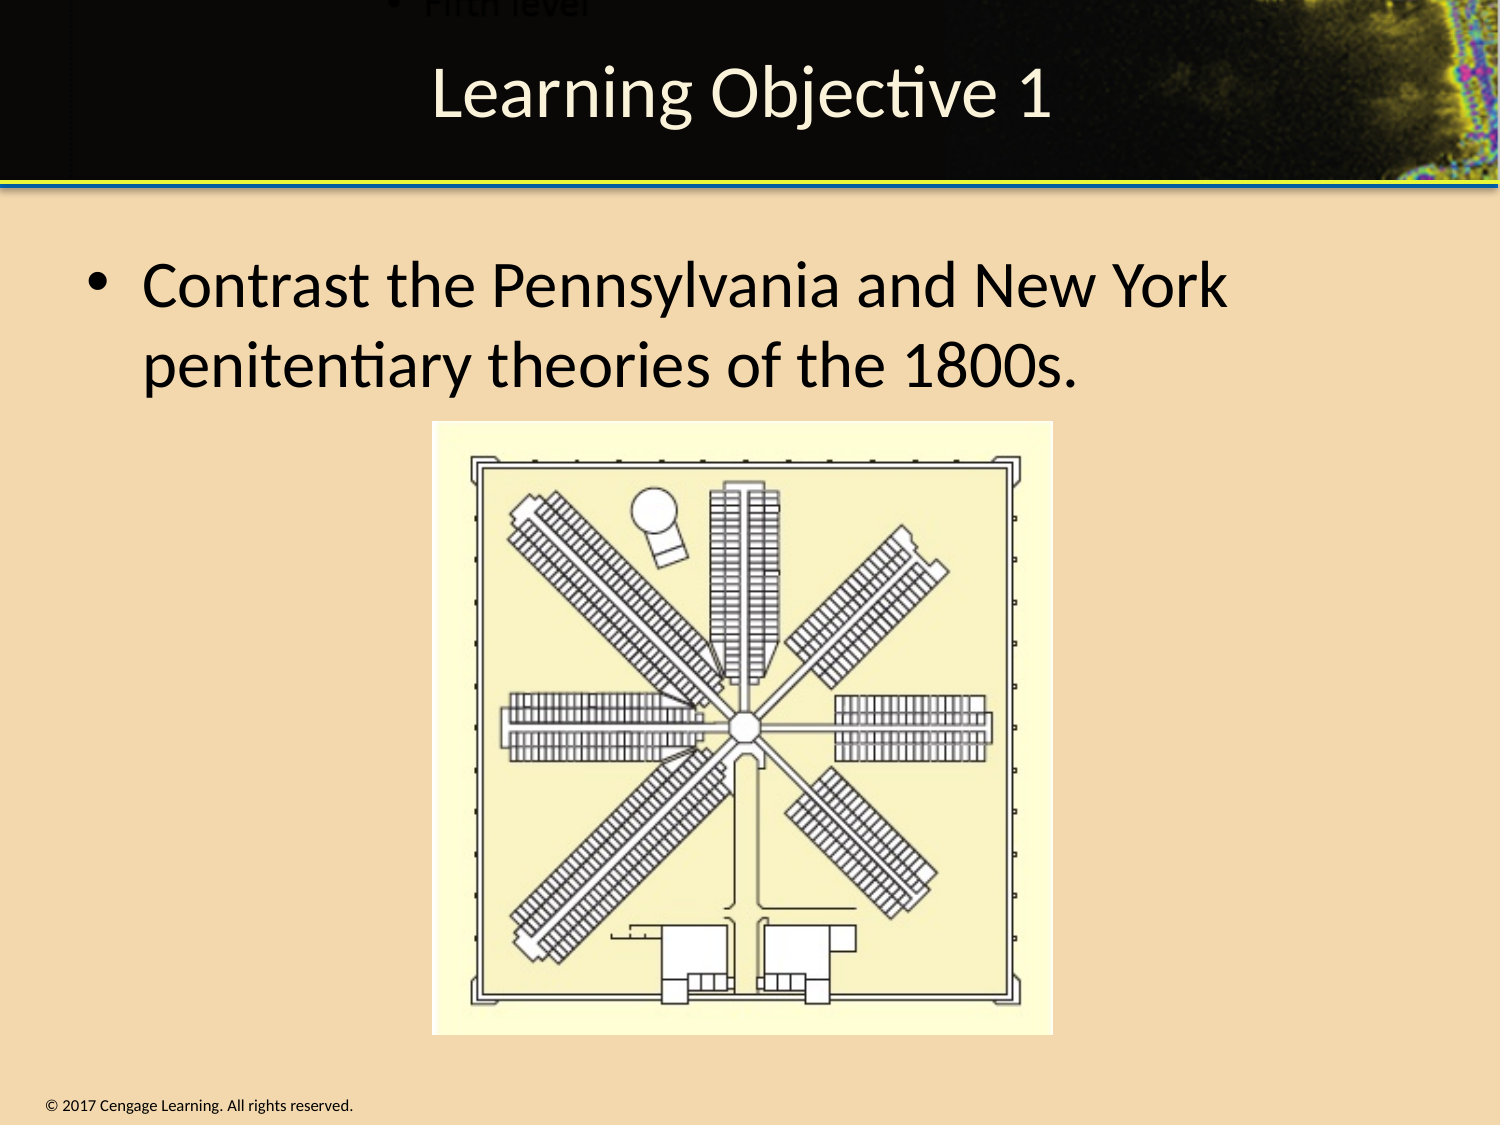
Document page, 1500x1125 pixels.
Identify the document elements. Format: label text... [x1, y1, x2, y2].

title Learning Objective 1 [25, 0, 1461, 176]
list Contrast the Pennsylvania and New York penitentiary theories of the 1800s. [71, 232, 1445, 1075]
picture [432, 421, 1054, 1036]
picture [0, 0, 1500, 180]
